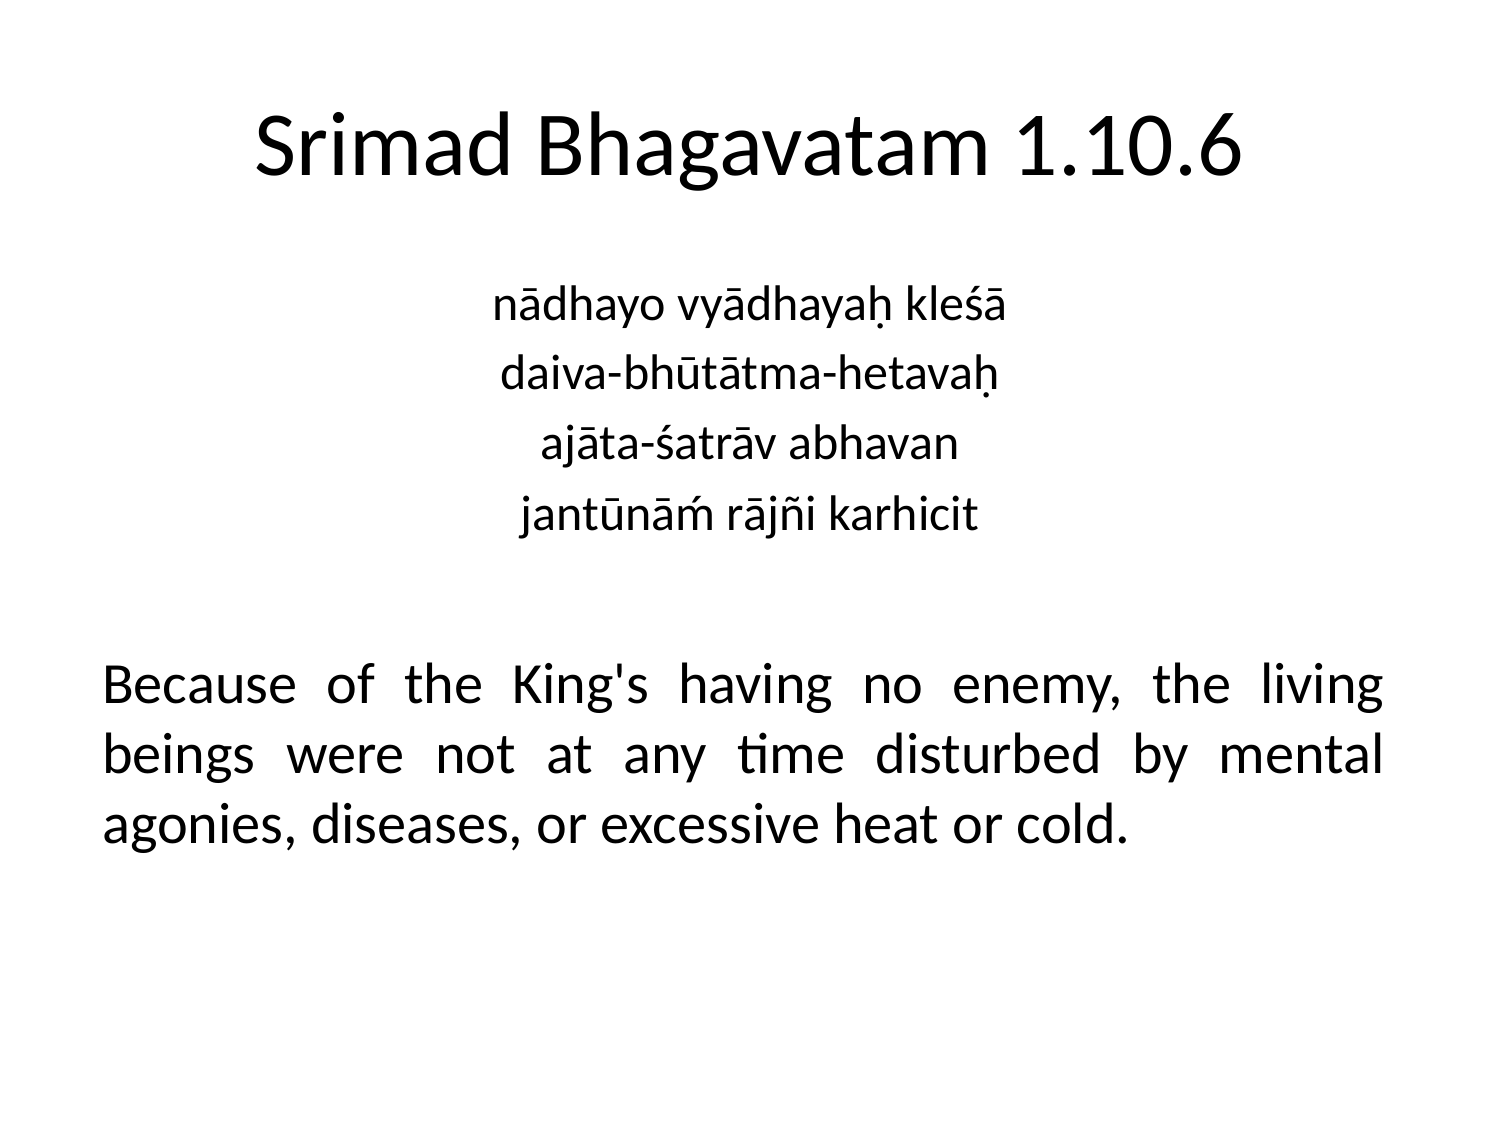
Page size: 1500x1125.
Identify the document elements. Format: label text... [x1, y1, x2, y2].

text_box Because of the King's having no enemy, the living beings were not at any time disturbed by mental agonies, diseases, or excessive heat or cold. [87, 637, 1400, 863]
title Srimad Bhagavatam 1.10.6 [75, 45, 1425, 233]
list nādhayo vyādhayaḥ kleśā daiva-bhūtātma-hetavaḥ ajāta-śatrāv abhavan jantūnāḿ rājñi karhicit [75, 262, 1425, 625]
